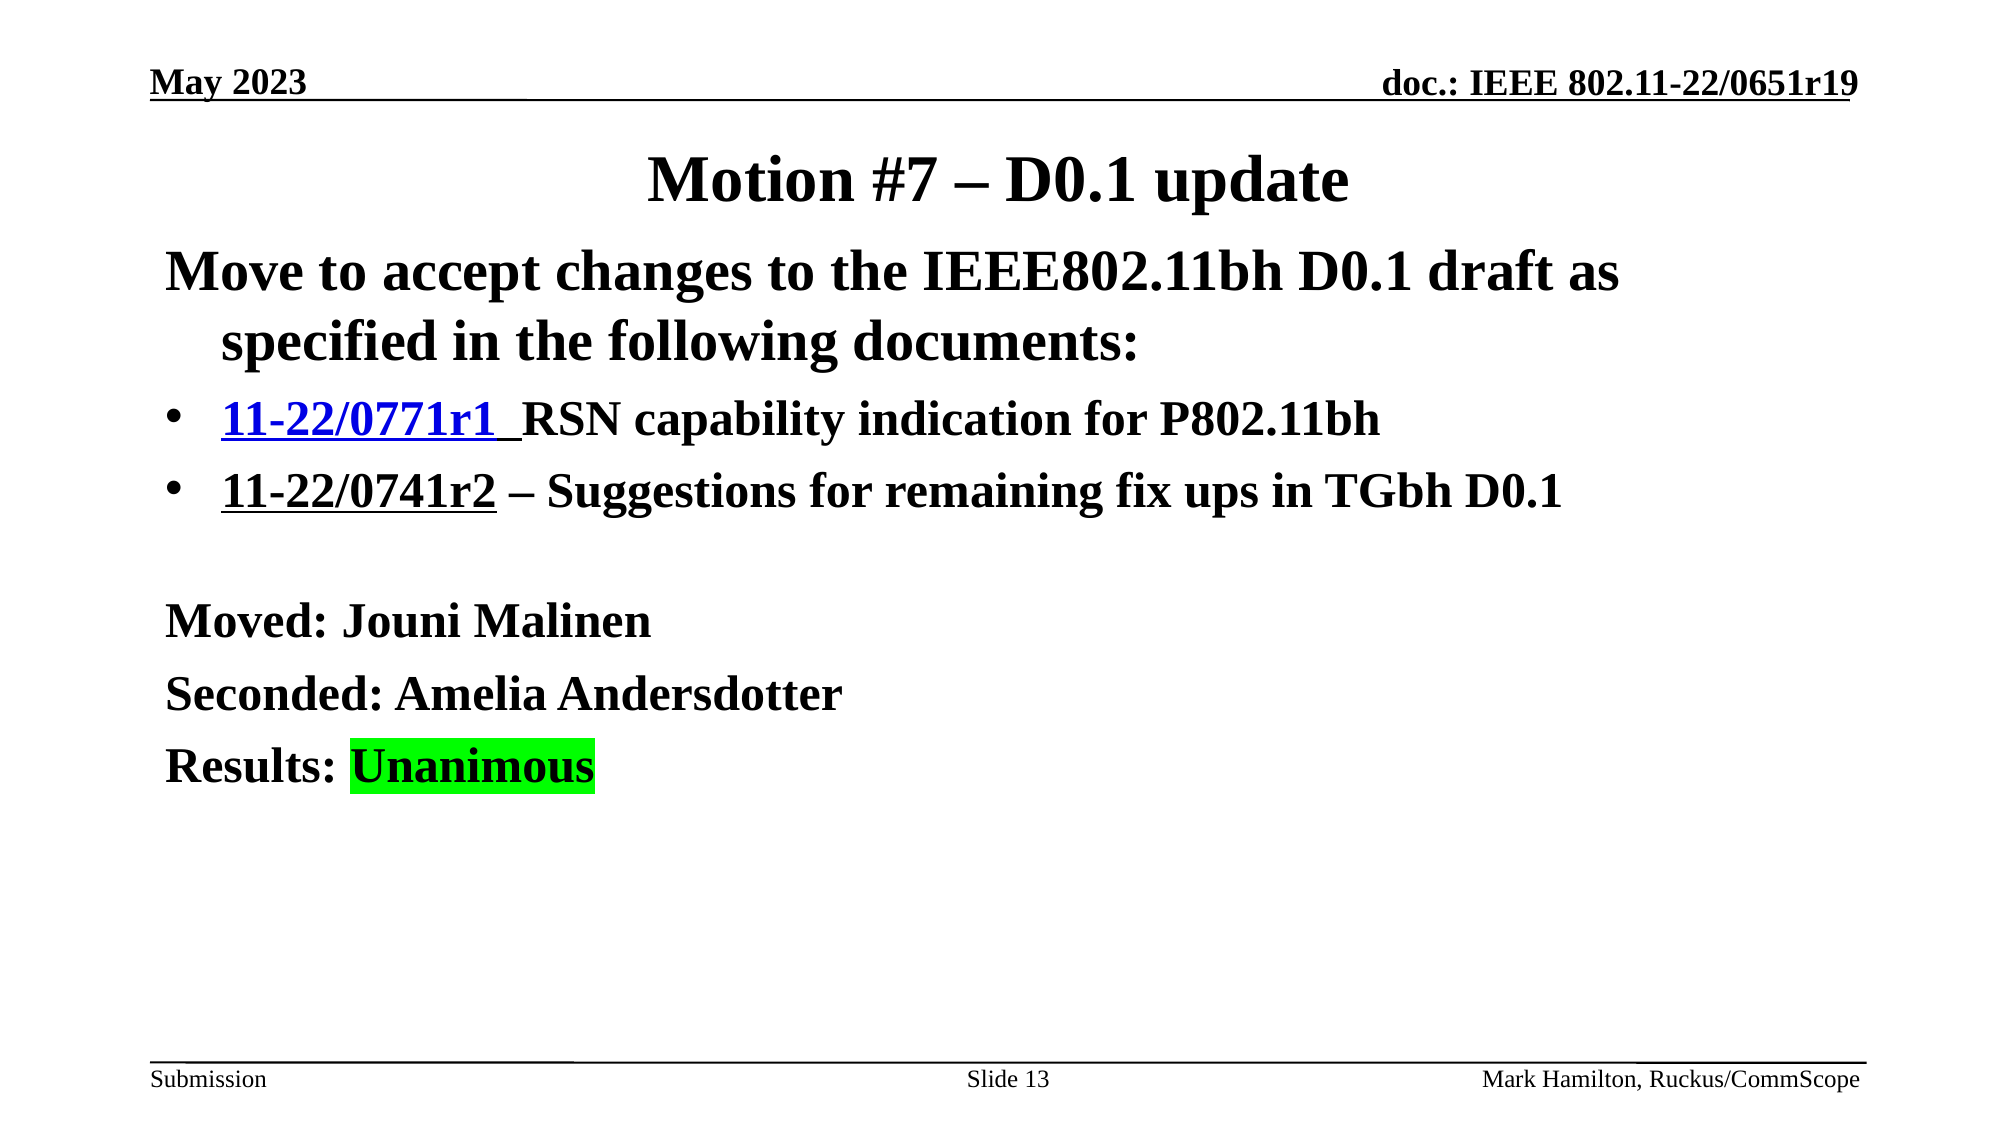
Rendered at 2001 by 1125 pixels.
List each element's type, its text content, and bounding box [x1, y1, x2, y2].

slide_number Slide 13 [950, 1061, 1067, 1123]
title Motion #7 – D0.1 update [149, 112, 1850, 224]
list Move to accept changes to the IEEE802.11bh D0.1 draft as specified in the following documents: 11-22/0771r1 RSN capability indication for P802.11bh 11-22/0741r2 – Suggestions for remaining fix ups in TGbh D0.1 Moved: Jouni Malinen Seconded: Amelia Andersdotter Results: Unanimous [149, 224, 1850, 1063]
